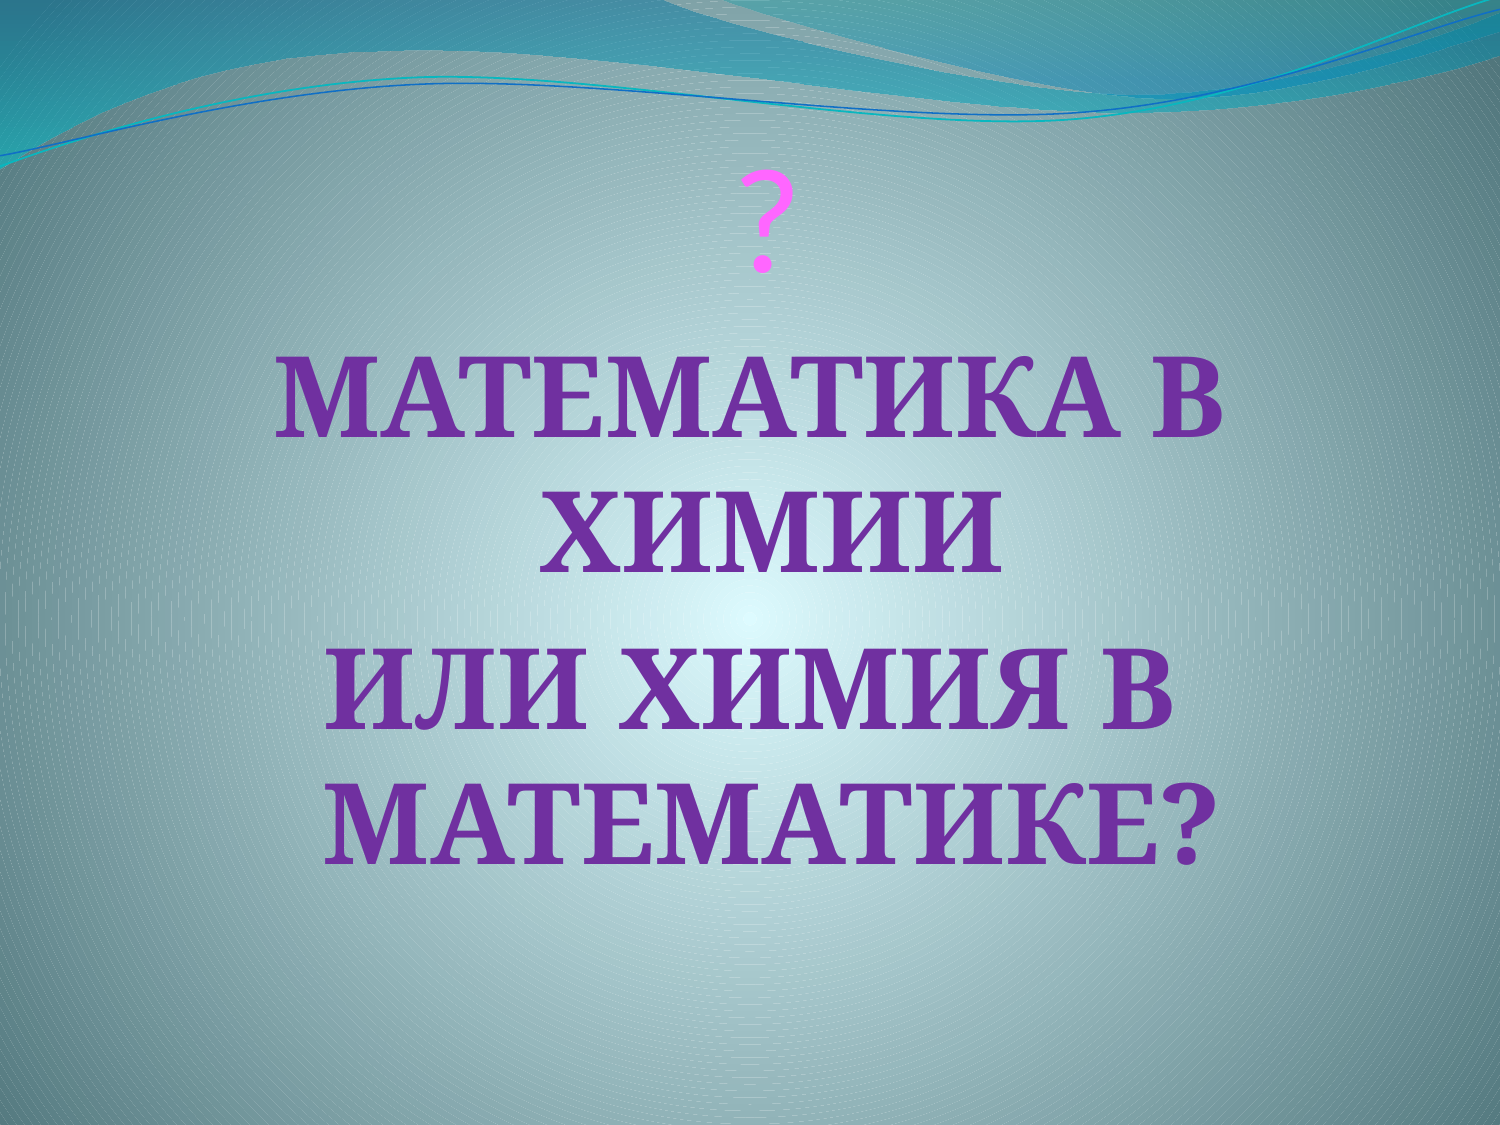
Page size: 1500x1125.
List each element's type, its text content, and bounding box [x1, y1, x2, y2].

list МАТЕМАТИКА В ХИМИИ ИЛИ ХИМИЯ В МАТЕМАТИКЕ? [75, 317, 1425, 1038]
title ? [75, 115, 1425, 303]
